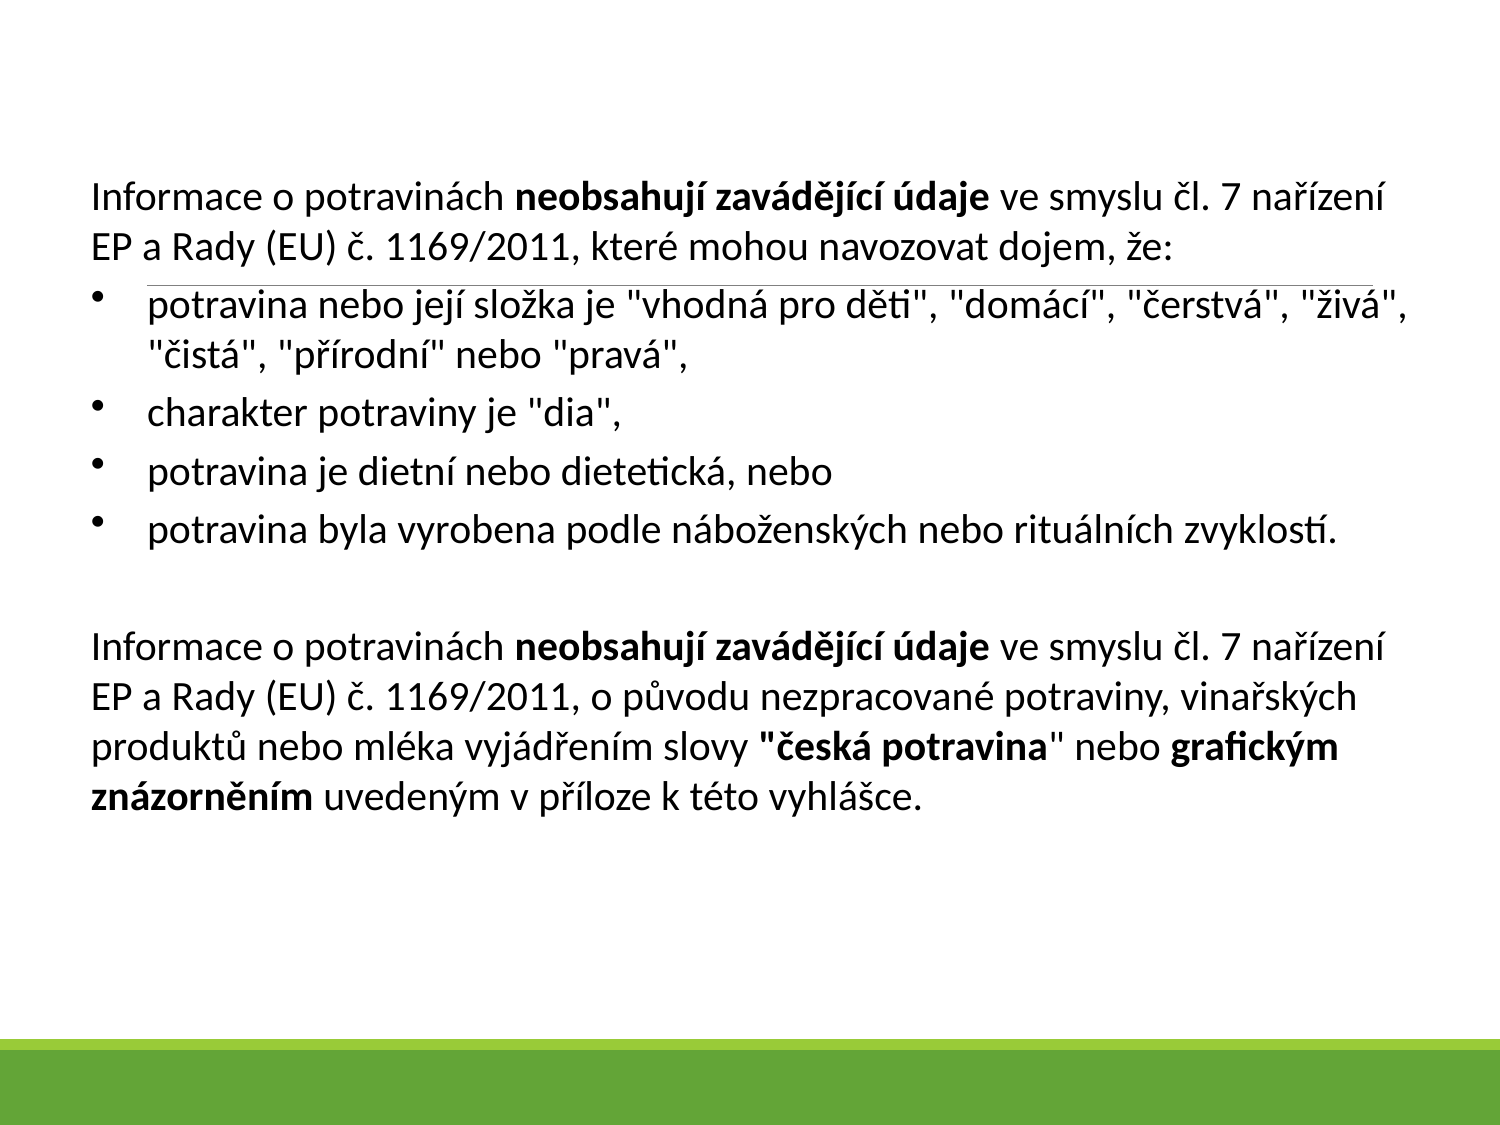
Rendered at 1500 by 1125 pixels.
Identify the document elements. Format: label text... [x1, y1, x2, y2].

list Informace o potravinách neobsahují zavádějící údaje ve smyslu čl. 7 nařízení EP a Rady (EU) č. 1169/2011, které mohou navozovat dojem, že: potravina nebo její složka je "vhodná pro děti", "domácí", "čerstvá", "živá", "čistá", "přírodní" nebo "pravá", charakter potraviny je "dia", potravina je dietní nebo dietetická, nebo potravina byla vyrobena podle náboženských nebo rituálních zvyklostí. Informace o potravinách neobsahují zavádějící údaje ve smyslu čl. 7 nařízení EP a Rady (EU) č. 1169/2011, o původu nezpracované potraviny, vinařských produktů nebo mléka vyjádřením slovy "česká potravina" nebo grafickým znázorněním uvedeným v příloze k této vyhlášce. [75, 160, 1424, 1071]
